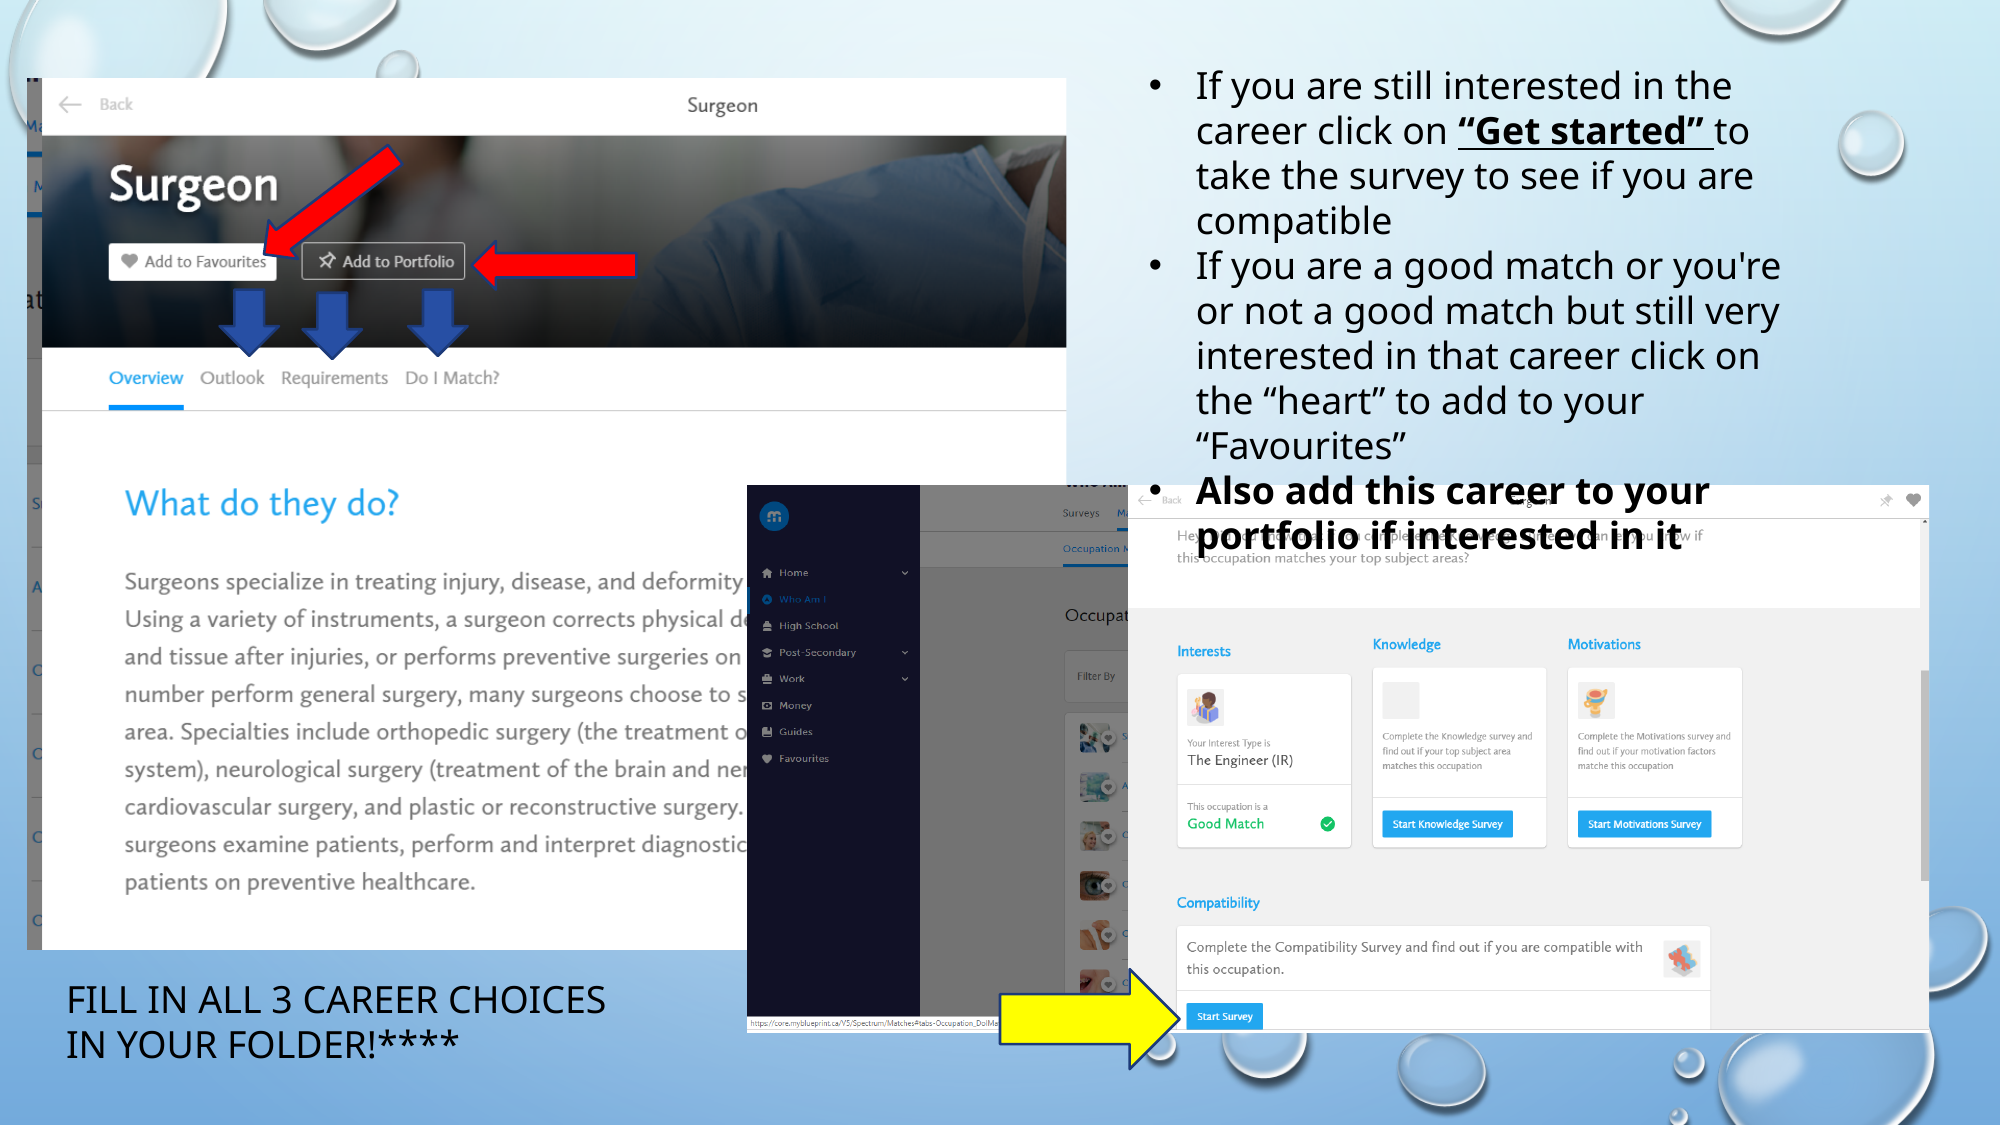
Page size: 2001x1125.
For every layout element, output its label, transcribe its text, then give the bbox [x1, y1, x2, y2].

text_box If you are still interested in the career click on “Get started” to take the survey to see if you are compatible If you are a good match or you're or not a good match but still very interested in that career click on the “heart” to add to your “Favourites” Also add this career to your portfolio if interested in it [1134, 54, 1824, 483]
picture [0, 0, 2000, 1125]
text_box FILL IN ALL 3 CAREER CHOICES IN YOUR FOLDER!**** [51, 969, 637, 1074]
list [746, 484, 1930, 1033]
text_box [998, 1042, 1159, 1071]
